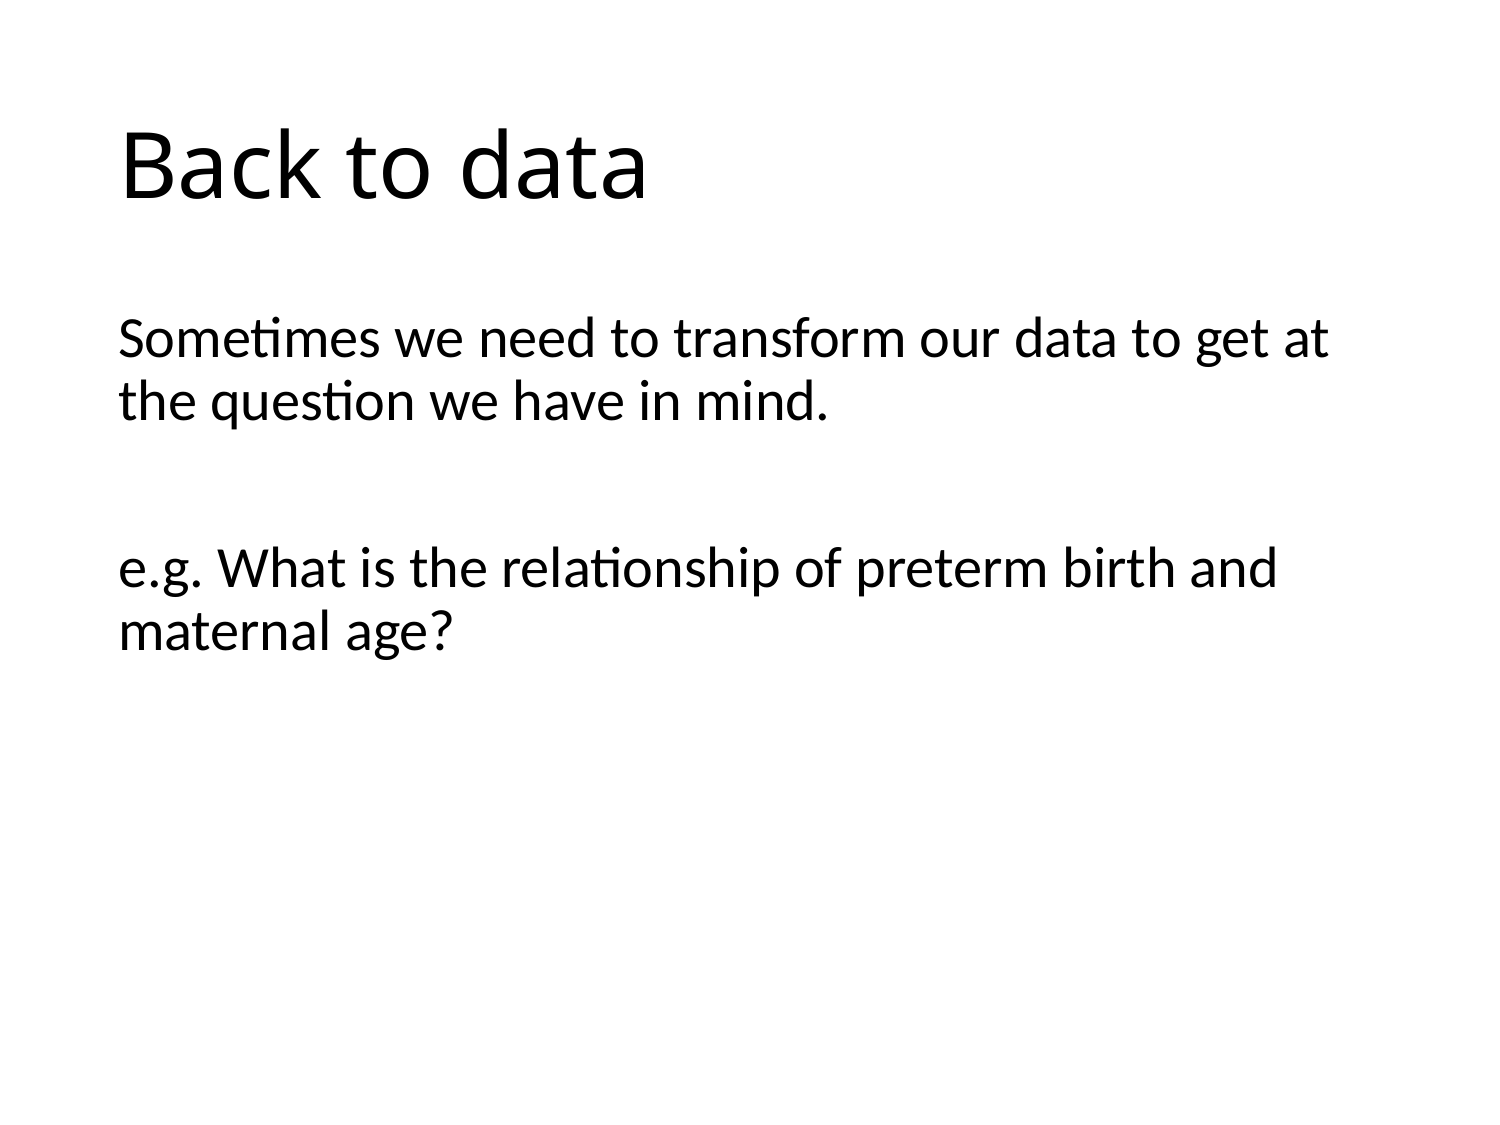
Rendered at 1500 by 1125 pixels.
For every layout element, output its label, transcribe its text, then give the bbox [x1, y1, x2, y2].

list Sometimes we need to transform our data to get at the question we have in mind. e.g. What is the relationship of preterm birth and maternal age? [103, 299, 1397, 1014]
title Back to data [103, 59, 1397, 278]
